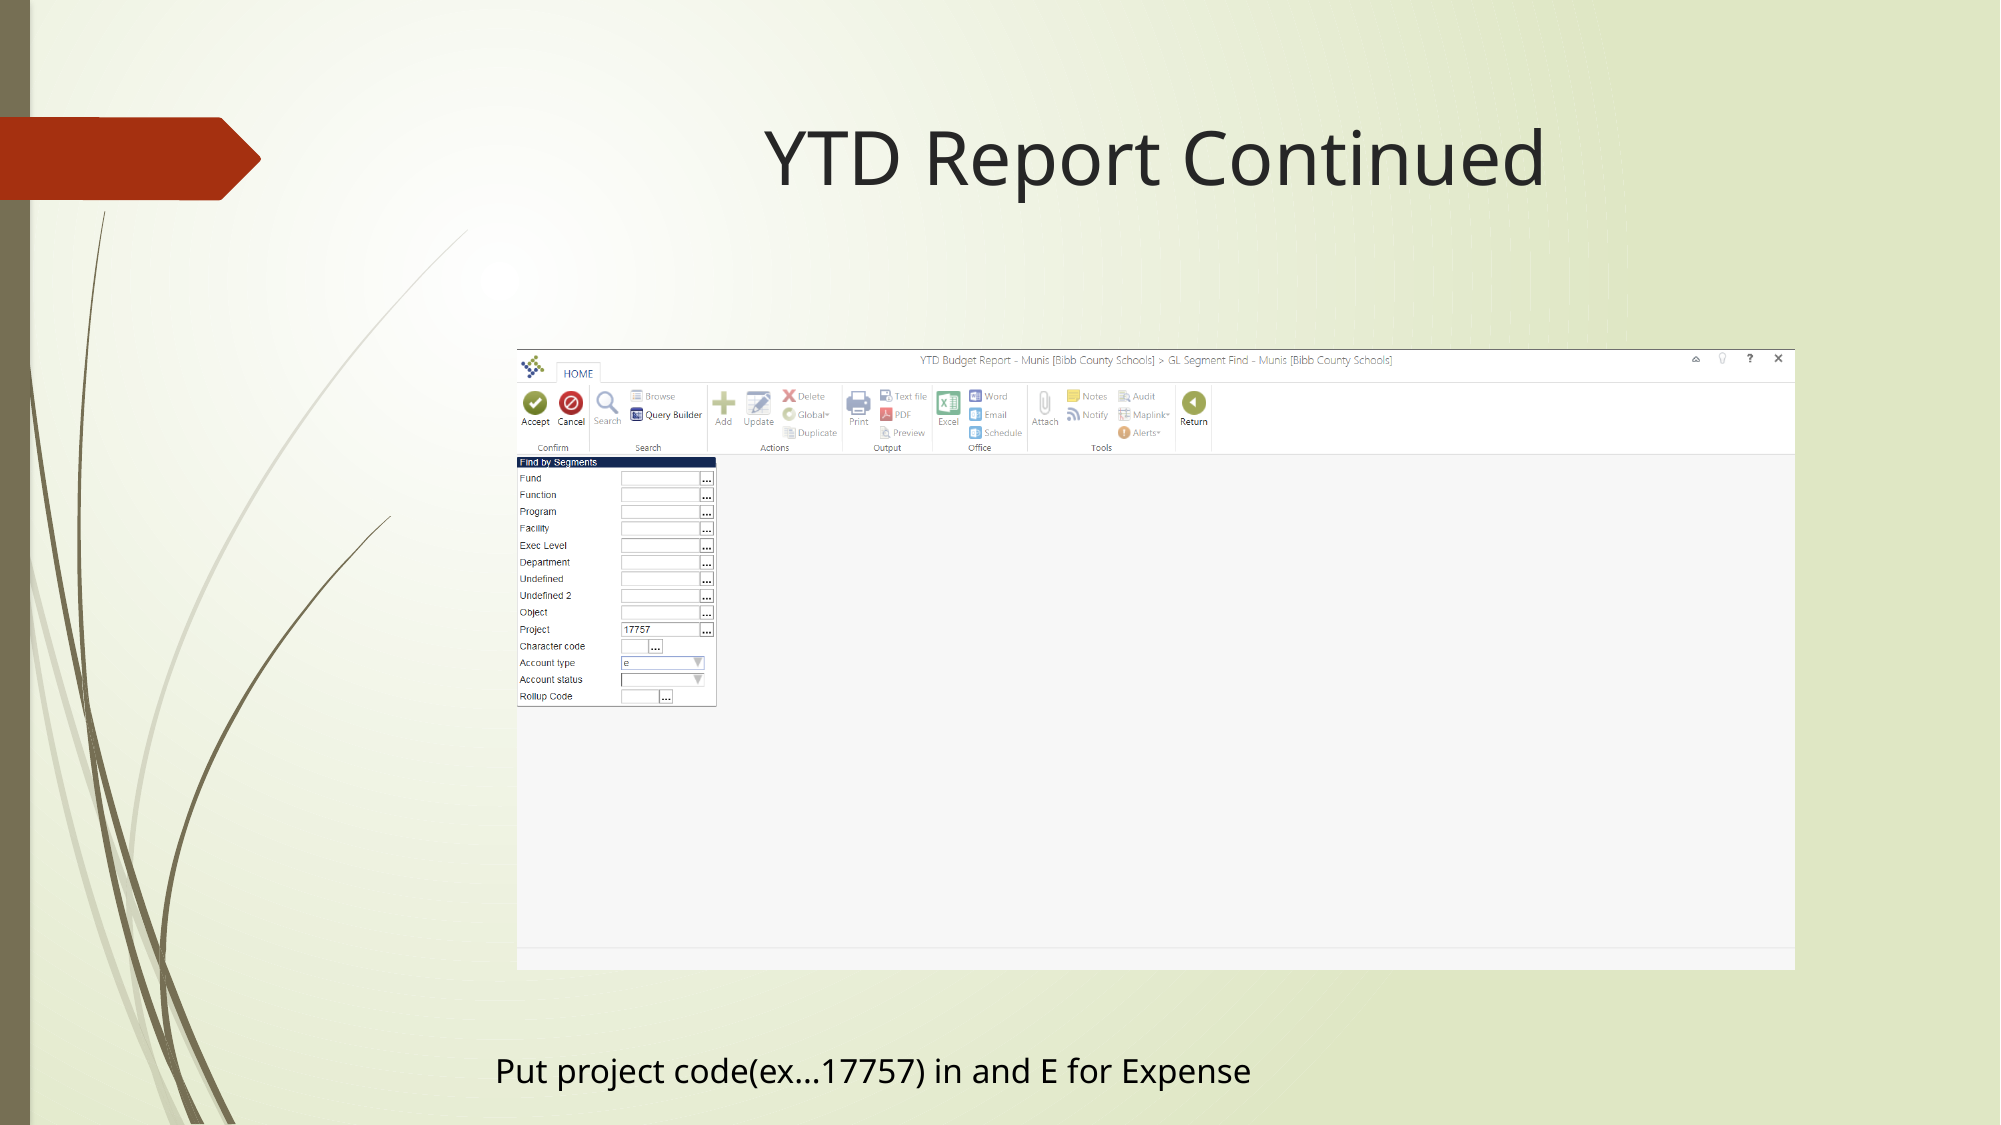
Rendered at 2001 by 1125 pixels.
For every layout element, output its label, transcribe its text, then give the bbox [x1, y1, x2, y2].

text_box Put project code(ex…17757) in and E for Expense [480, 1043, 1268, 1098]
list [517, 349, 1795, 971]
title YTD Report Continued [425, 102, 1888, 313]
